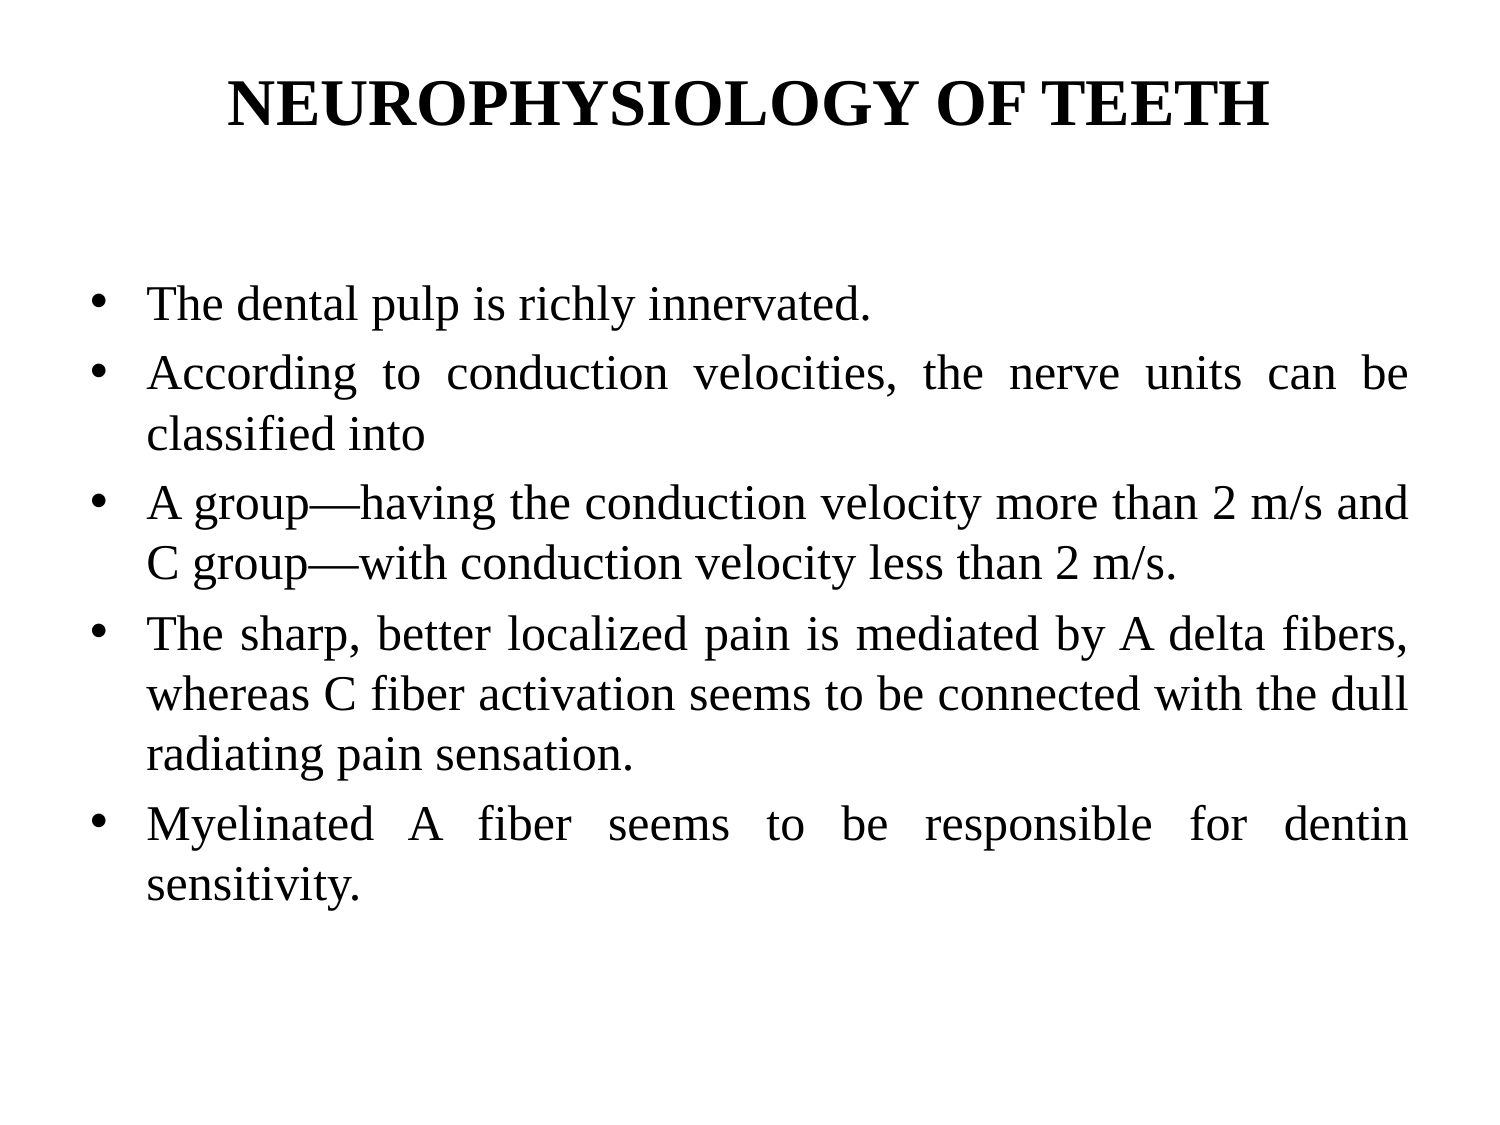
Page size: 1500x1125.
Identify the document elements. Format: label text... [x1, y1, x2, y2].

list The dental pulp is richly innervated. According to conduction velocities, the nerve units can be classified into A group—having the conduction velocity more than 2 m/s and C group—with conduction velocity less than 2 m/s. The sharp, better localized pain is mediated by A delta fibers, whereas C fiber activation seems to be connected with the dull radiating pain sensation. Myelinated A fiber seems to be responsible for dentin sensitivity. [75, 262, 1425, 1005]
title NEUROPHYSIOLOGY OF TEETH [75, 45, 1425, 233]
